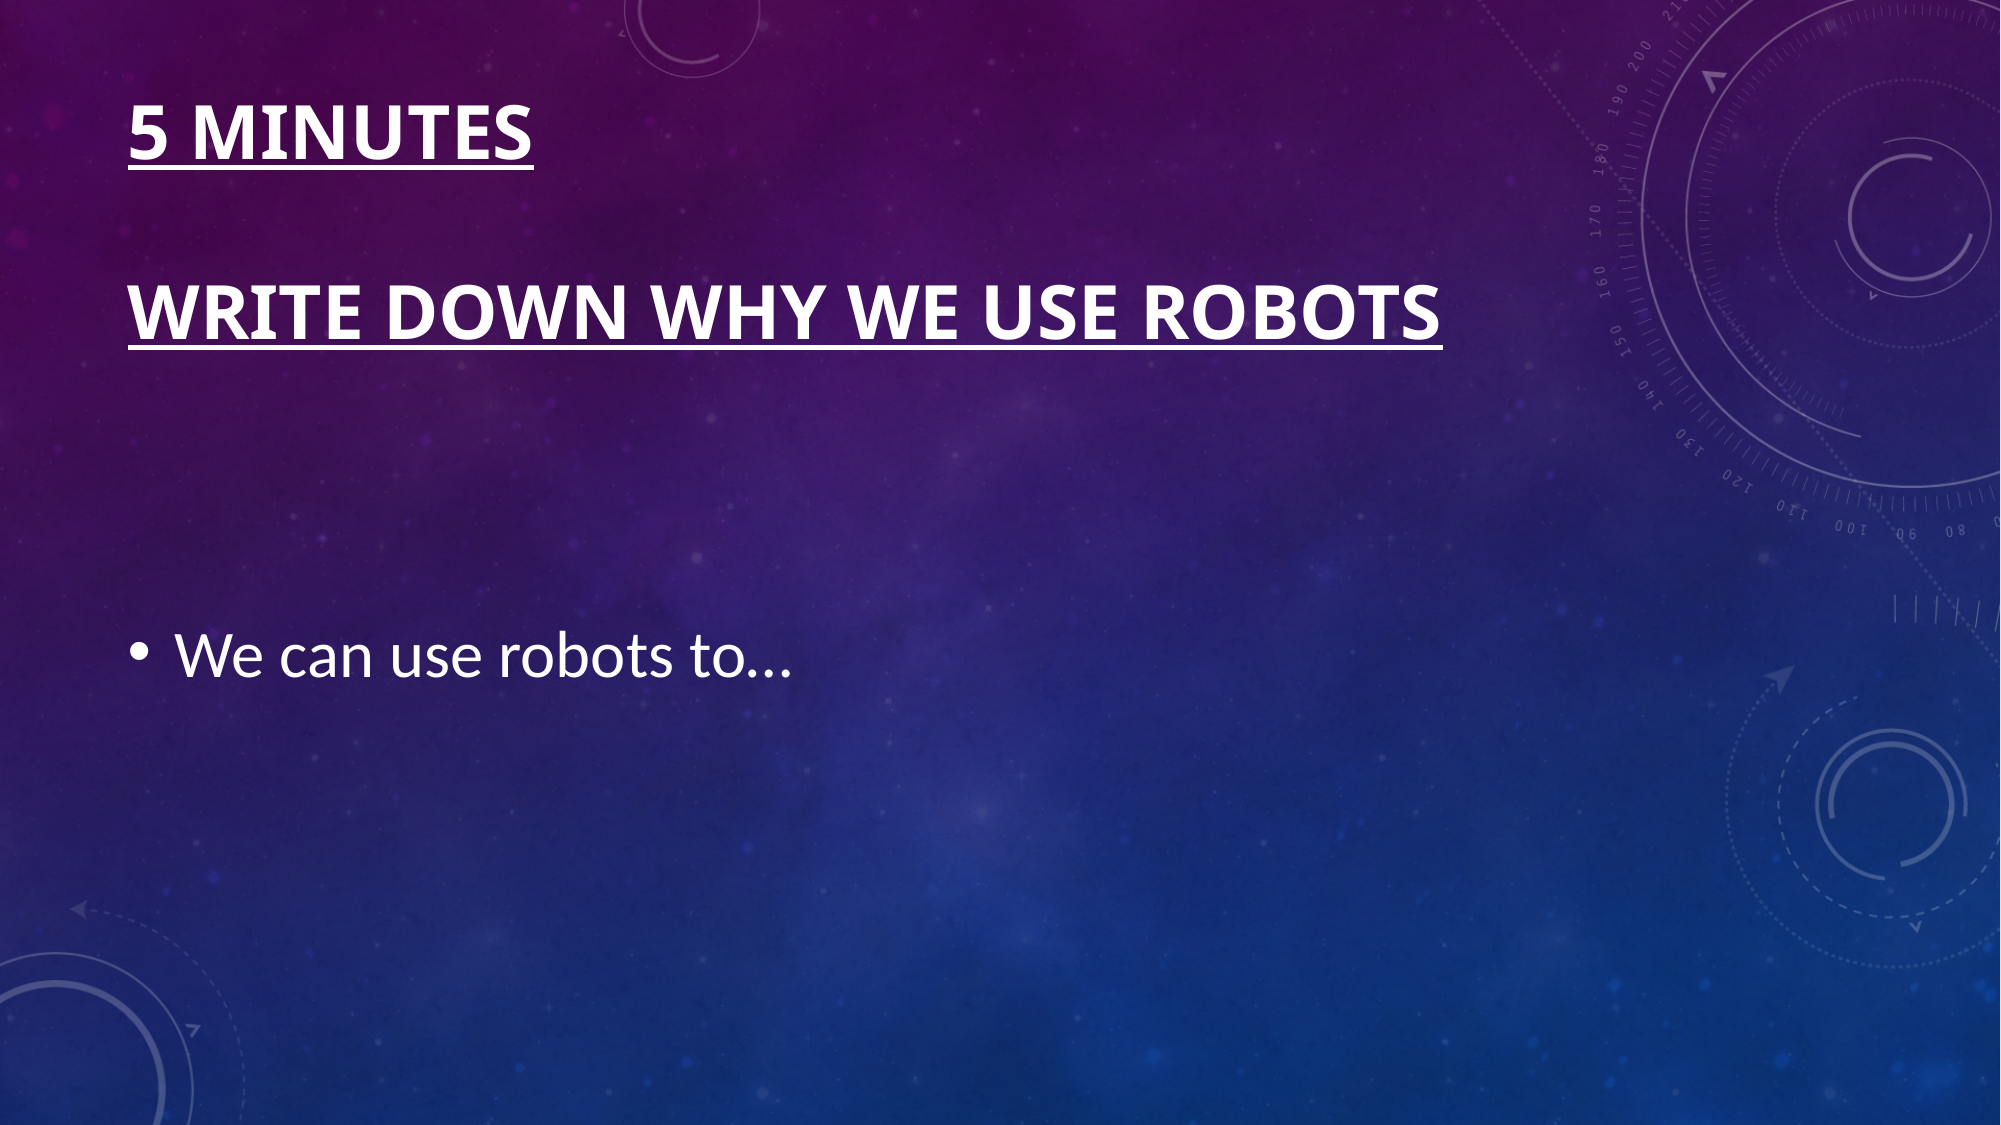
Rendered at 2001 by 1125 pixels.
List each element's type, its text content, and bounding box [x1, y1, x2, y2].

picture [0, 0, 2001, 1125]
list We can use robots to… [112, 351, 1775, 950]
title 5 minutes Write down why we use robots [112, 99, 1775, 339]
